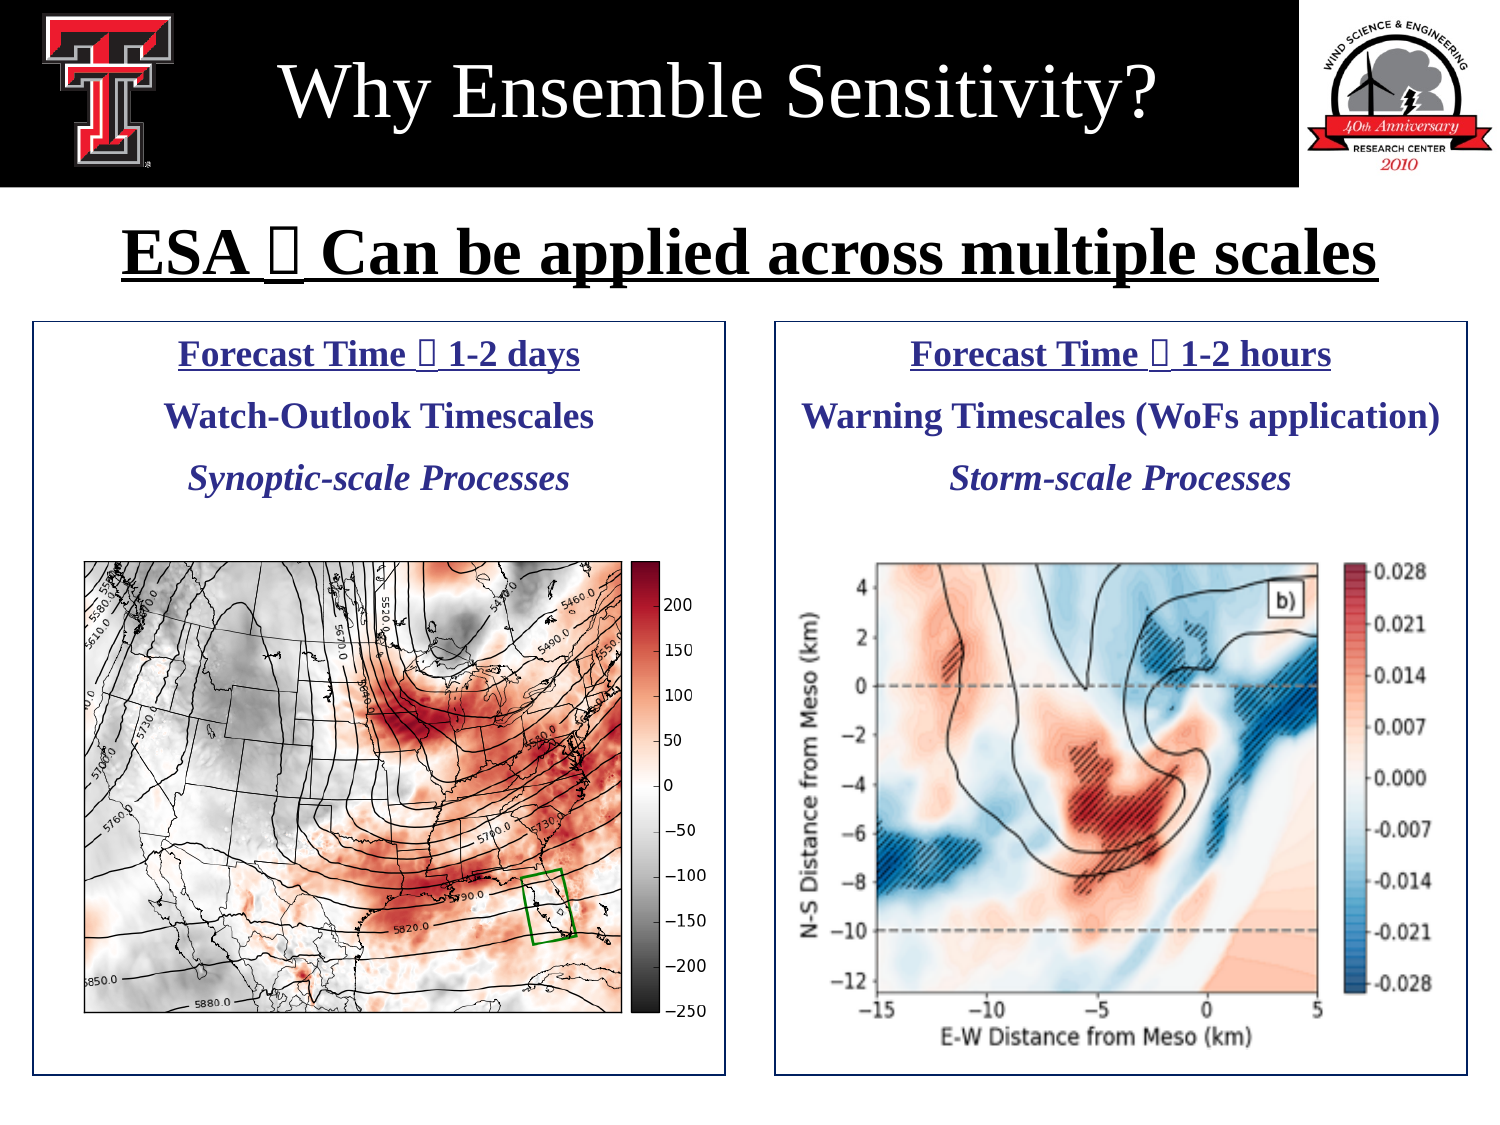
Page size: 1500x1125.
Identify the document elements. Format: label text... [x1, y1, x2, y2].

text_box Forecast Time  1-2 hours Warning Timescales (WoFs application) Storm-scale Processes [774, 321, 1467, 1075]
picture [1299, 0, 1500, 189]
title Why Ensemble Sensitivity? [168, 30, 1269, 160]
picture [24, 0, 197, 187]
text_box Forecast Time  1-2 days Watch-Outlook Timescales Synoptic-scale Processes [32, 321, 725, 1075]
text_box ESA  Can be applied across multiple scales [33, 199, 1467, 647]
picture [74, 561, 713, 1021]
picture [787, 561, 1446, 1051]
